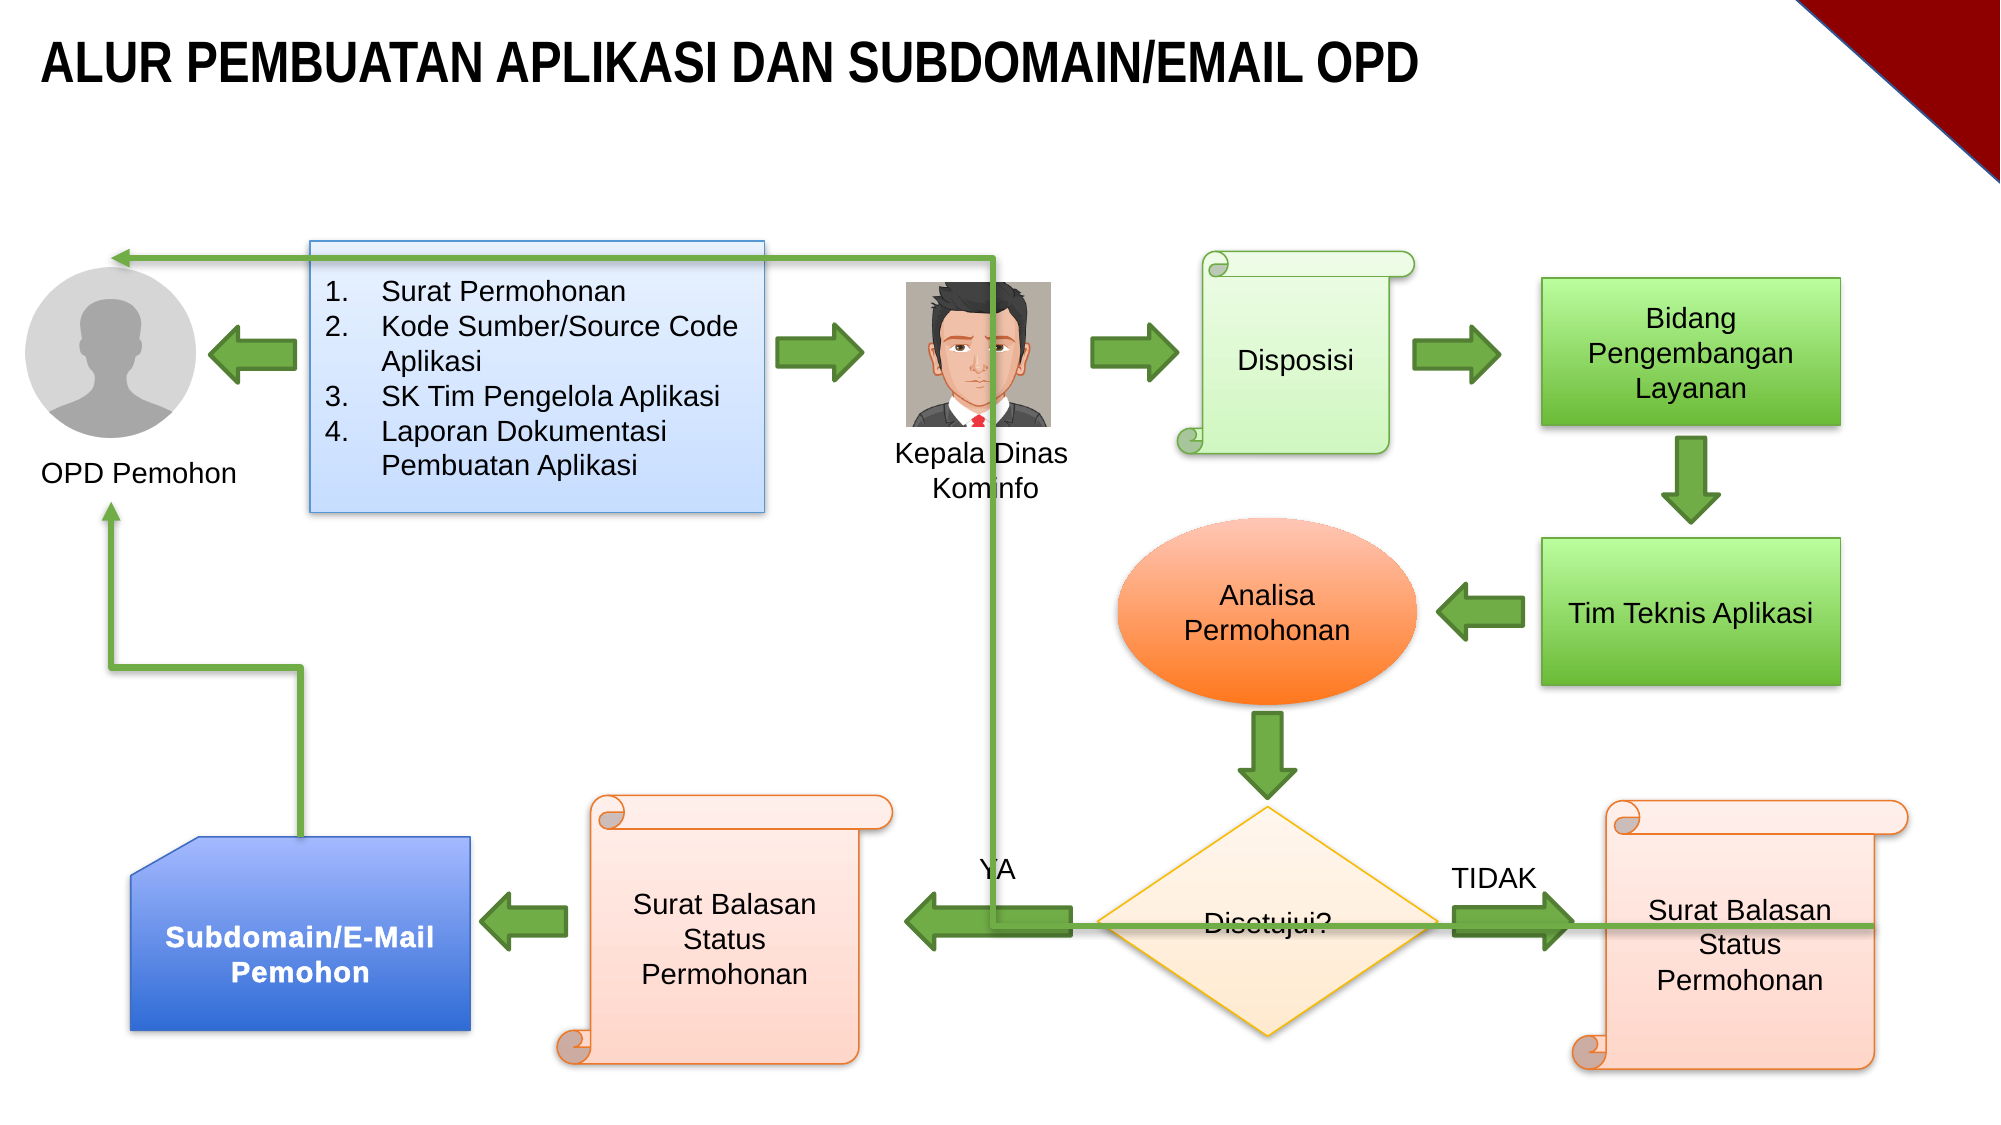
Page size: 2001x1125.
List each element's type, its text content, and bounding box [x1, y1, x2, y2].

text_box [24, 240, 1909, 1070]
text_box [1796, 0, 2000, 183]
text_box ALUR PEMBUATAN APLIKASI DAN SUBDOMAIN/EMAIL OPD [25, 11, 1500, 117]
